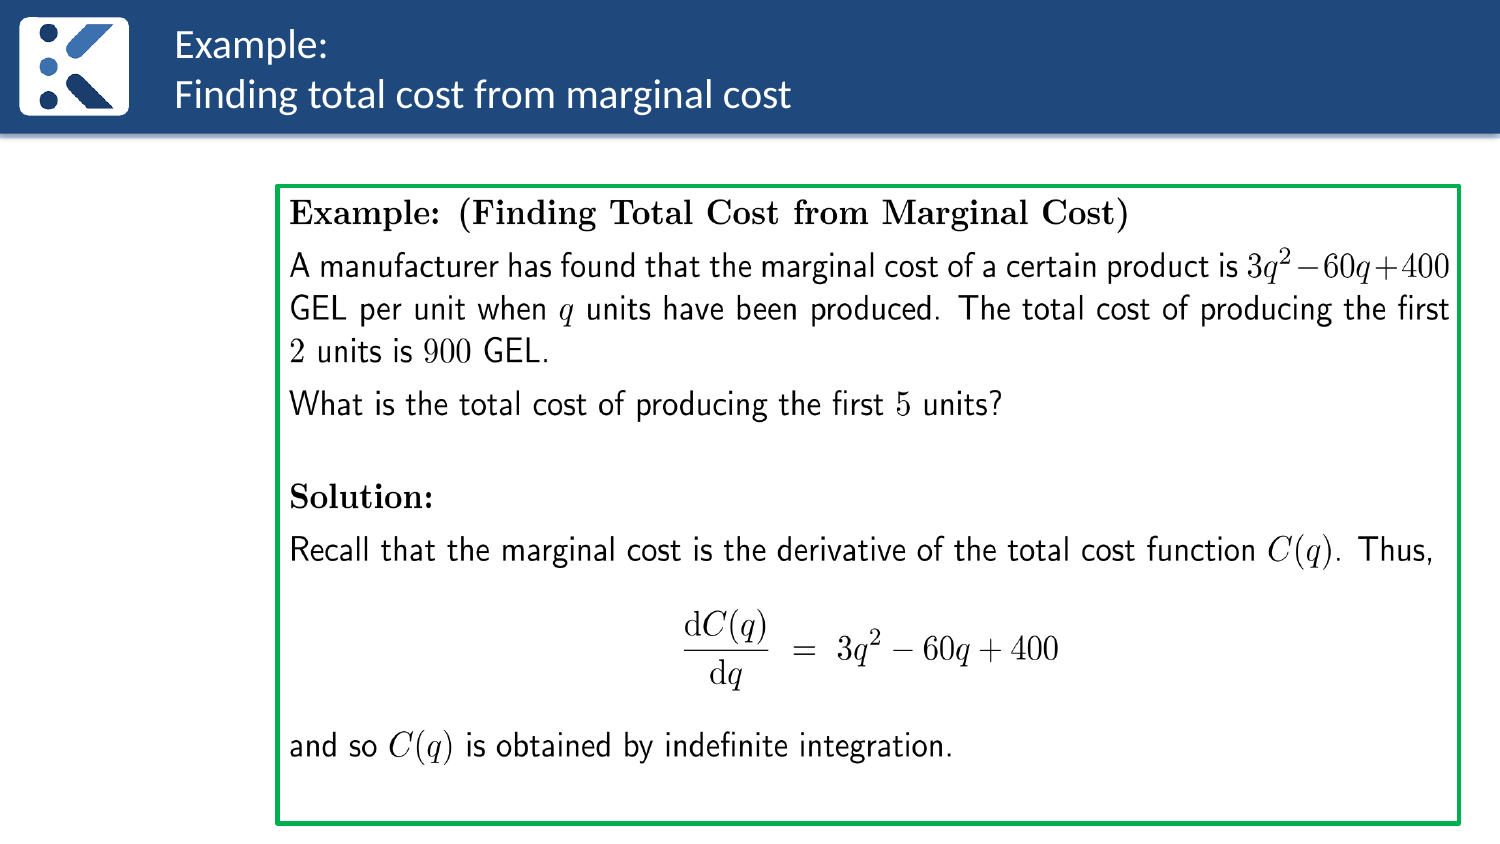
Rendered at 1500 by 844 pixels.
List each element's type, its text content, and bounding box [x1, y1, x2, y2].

picture [27, 18, 122, 115]
title Example: Finding total cost from marginal cost [159, 8, 1483, 126]
picture [289, 197, 1449, 765]
text_box [275, 184, 1461, 826]
